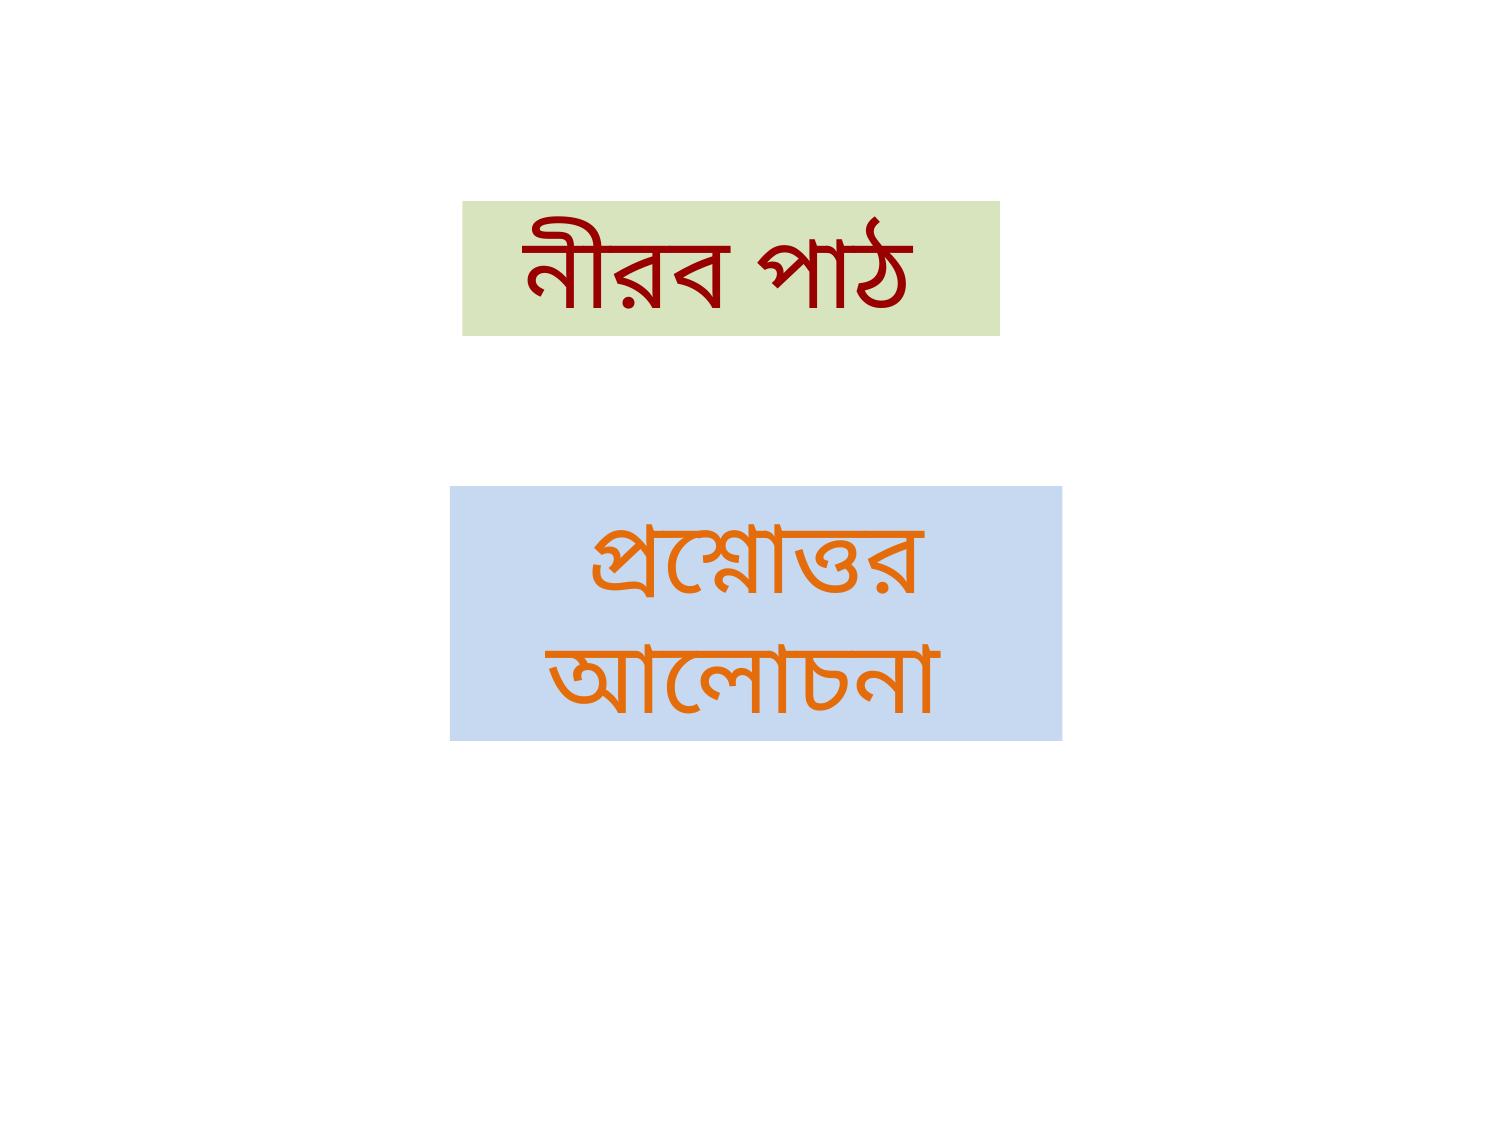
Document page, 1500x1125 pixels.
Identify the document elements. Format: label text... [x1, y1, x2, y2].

text_box নীরব পাঠ [462, 201, 1000, 336]
text_box প্রশ্নোত্তর আলোচনা [449, 486, 1063, 741]
